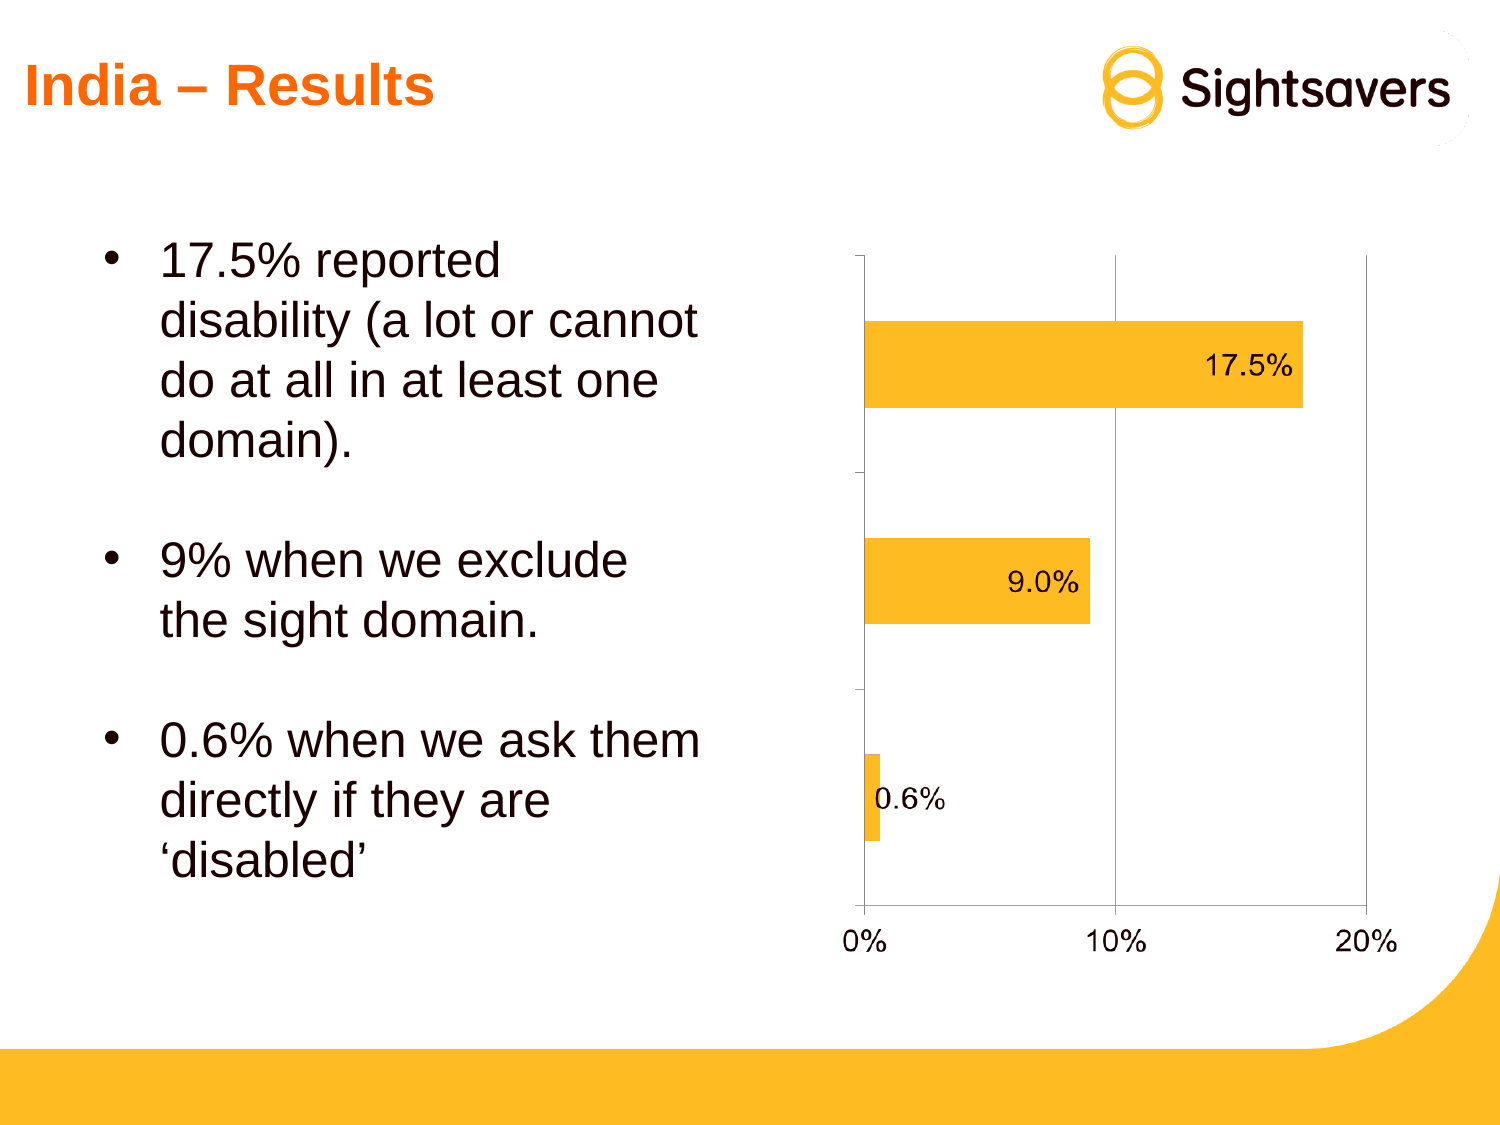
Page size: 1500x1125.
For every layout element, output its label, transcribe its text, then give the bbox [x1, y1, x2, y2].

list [813, 231, 1417, 975]
title India – Results [24, 46, 1069, 161]
text_box 17.5% reported disability (a lot or cannot do at all in at least one domain). 9% when we exclude the sight domain. 0.6% when we ask them directly if they are ‘disabled’ [88, 219, 721, 940]
picture [0, 0, 1500, 1125]
